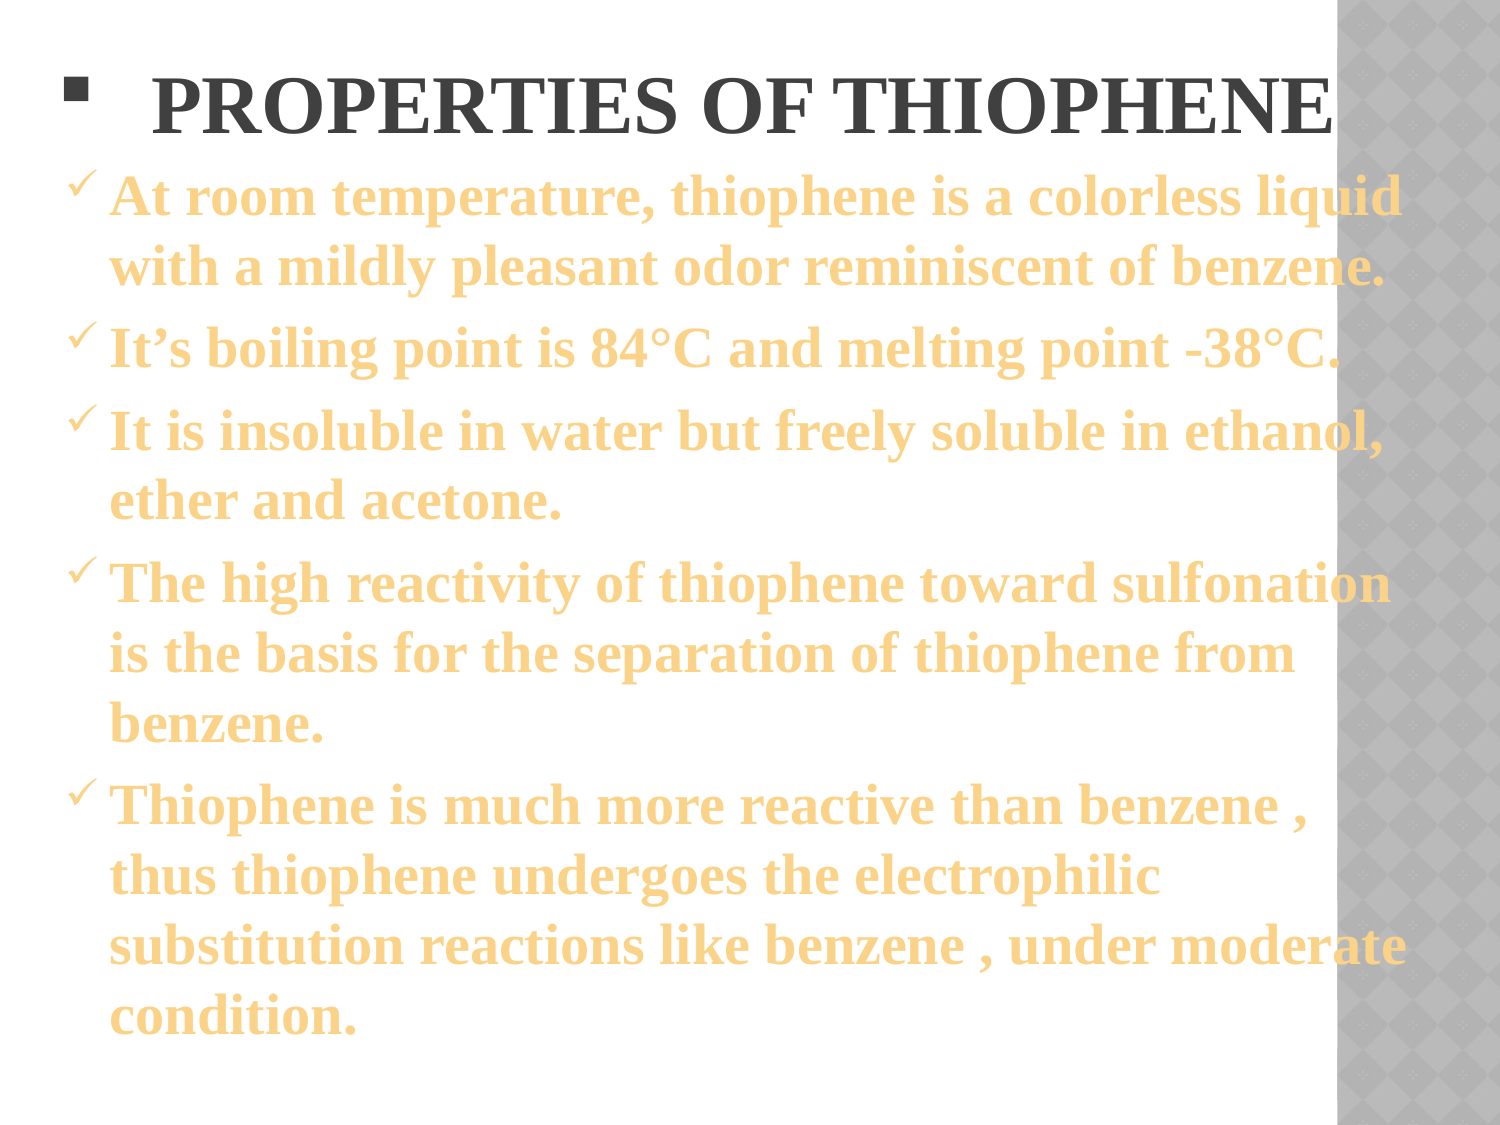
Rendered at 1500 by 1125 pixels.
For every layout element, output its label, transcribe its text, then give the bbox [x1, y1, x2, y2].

title Properties Of Thiophene [50, 24, 1438, 150]
list At room temperature, thiophene is a colorless liquid with a mildly pleasant odor reminiscent of benzene. It’s boiling point is 84°C and melting point -38°C. It is insoluble in water but freely soluble in ethanol, ether and acetone. The high reactivity of thiophene toward sulfonation is the basis for the separation of thiophene from benzene. Thiophene is much more reactive than benzene , thus thiophene undergoes the electrophilic substitution reactions like benzene , under moderate condition. [50, 149, 1425, 1062]
